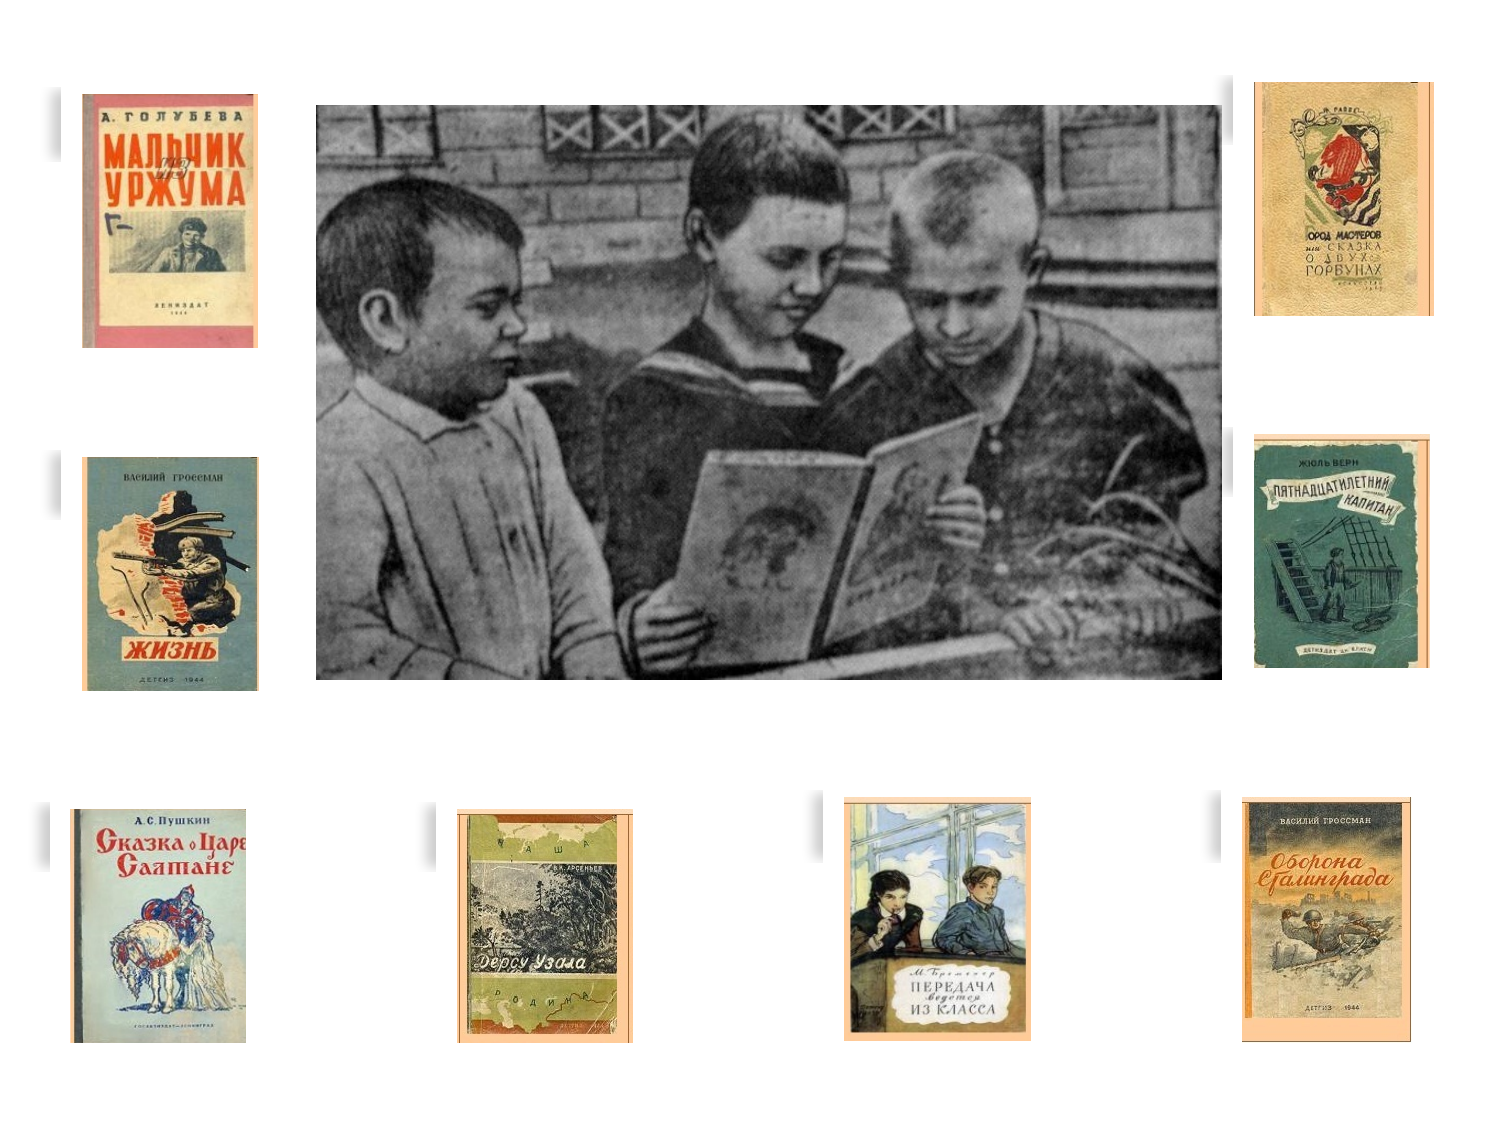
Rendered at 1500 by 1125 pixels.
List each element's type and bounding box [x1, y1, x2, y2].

picture [456, 808, 634, 1044]
picture [70, 808, 247, 1044]
picture [81, 93, 259, 348]
picture [316, 105, 1222, 680]
picture [1253, 433, 1430, 669]
picture [1253, 81, 1435, 317]
picture [843, 796, 1032, 1041]
picture [81, 456, 260, 692]
picture [1241, 796, 1413, 1044]
